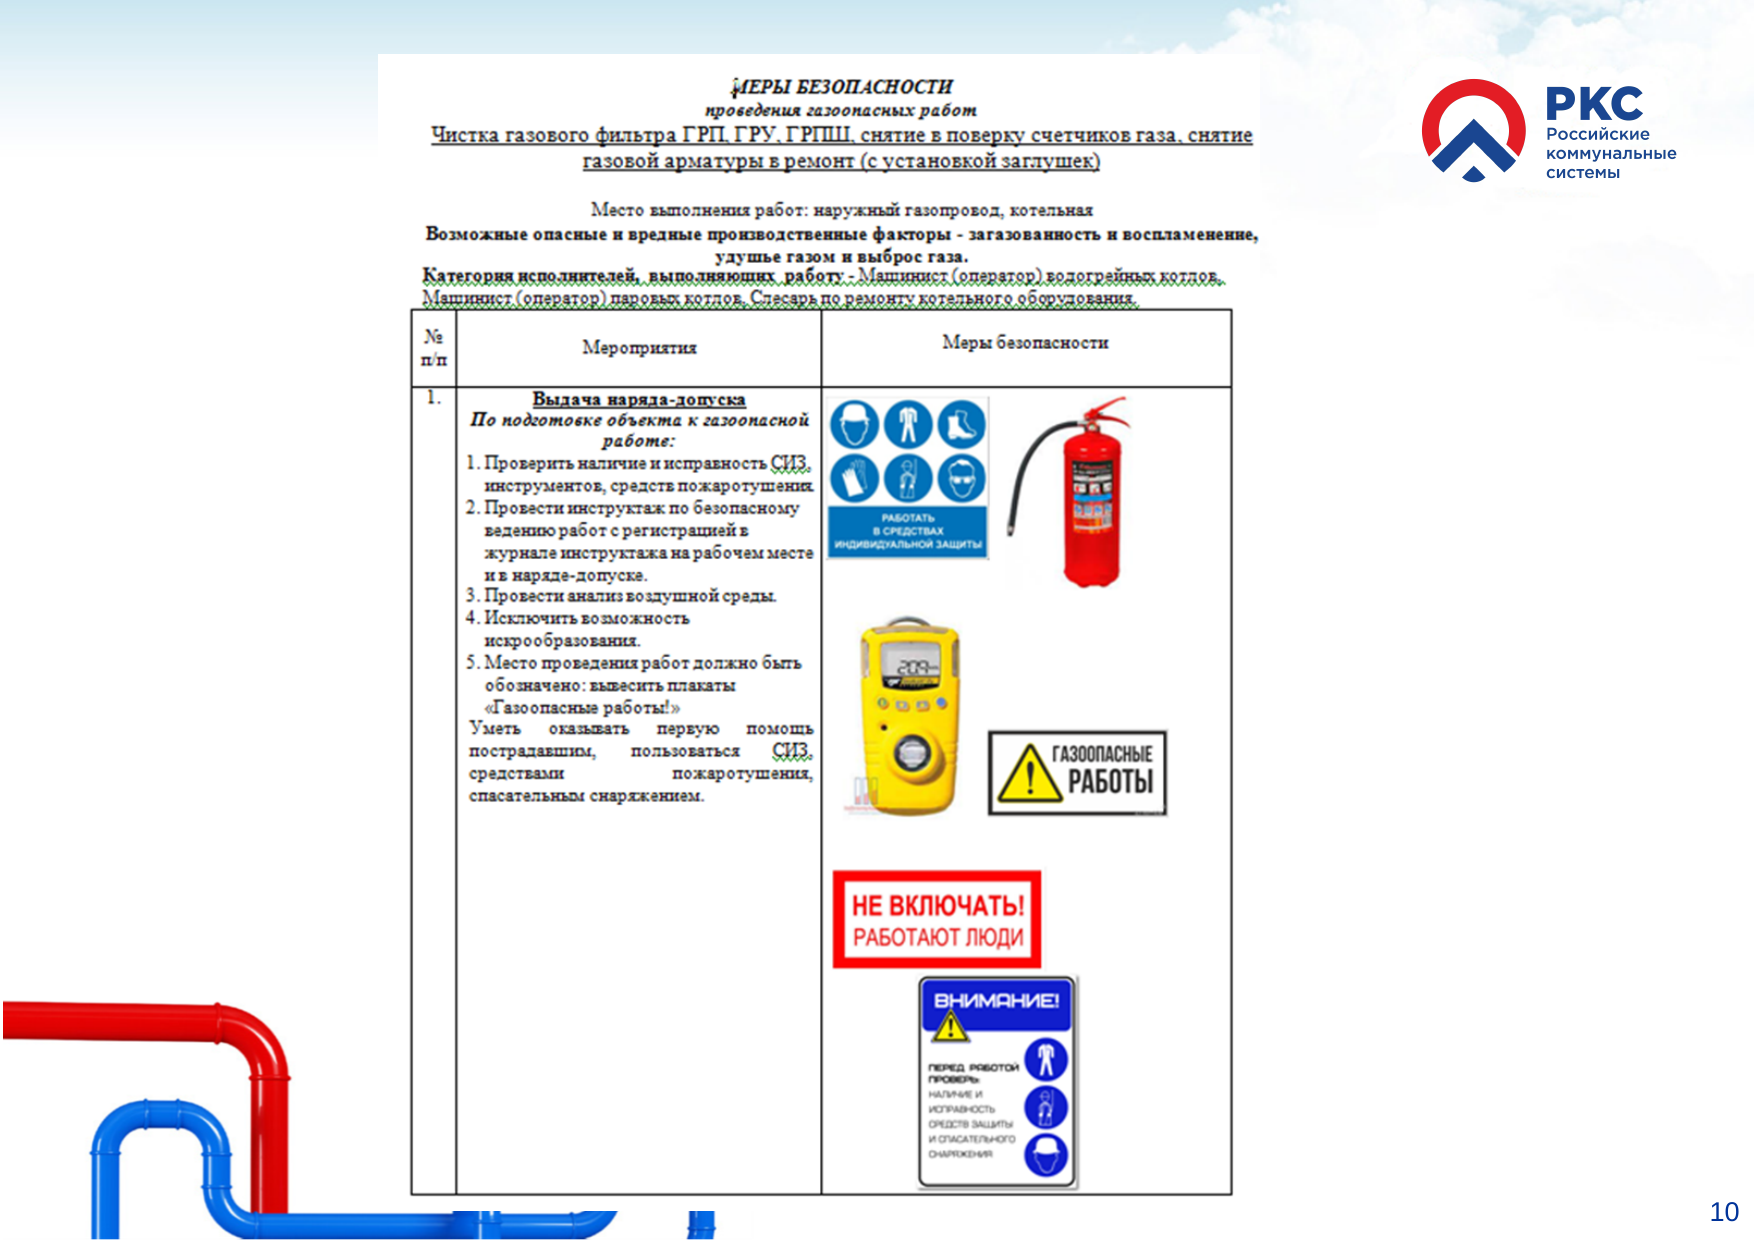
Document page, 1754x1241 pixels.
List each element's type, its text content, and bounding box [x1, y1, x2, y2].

slide_number 10 [1694, 1186, 1748, 1235]
picture [0, 0, 1754, 1241]
